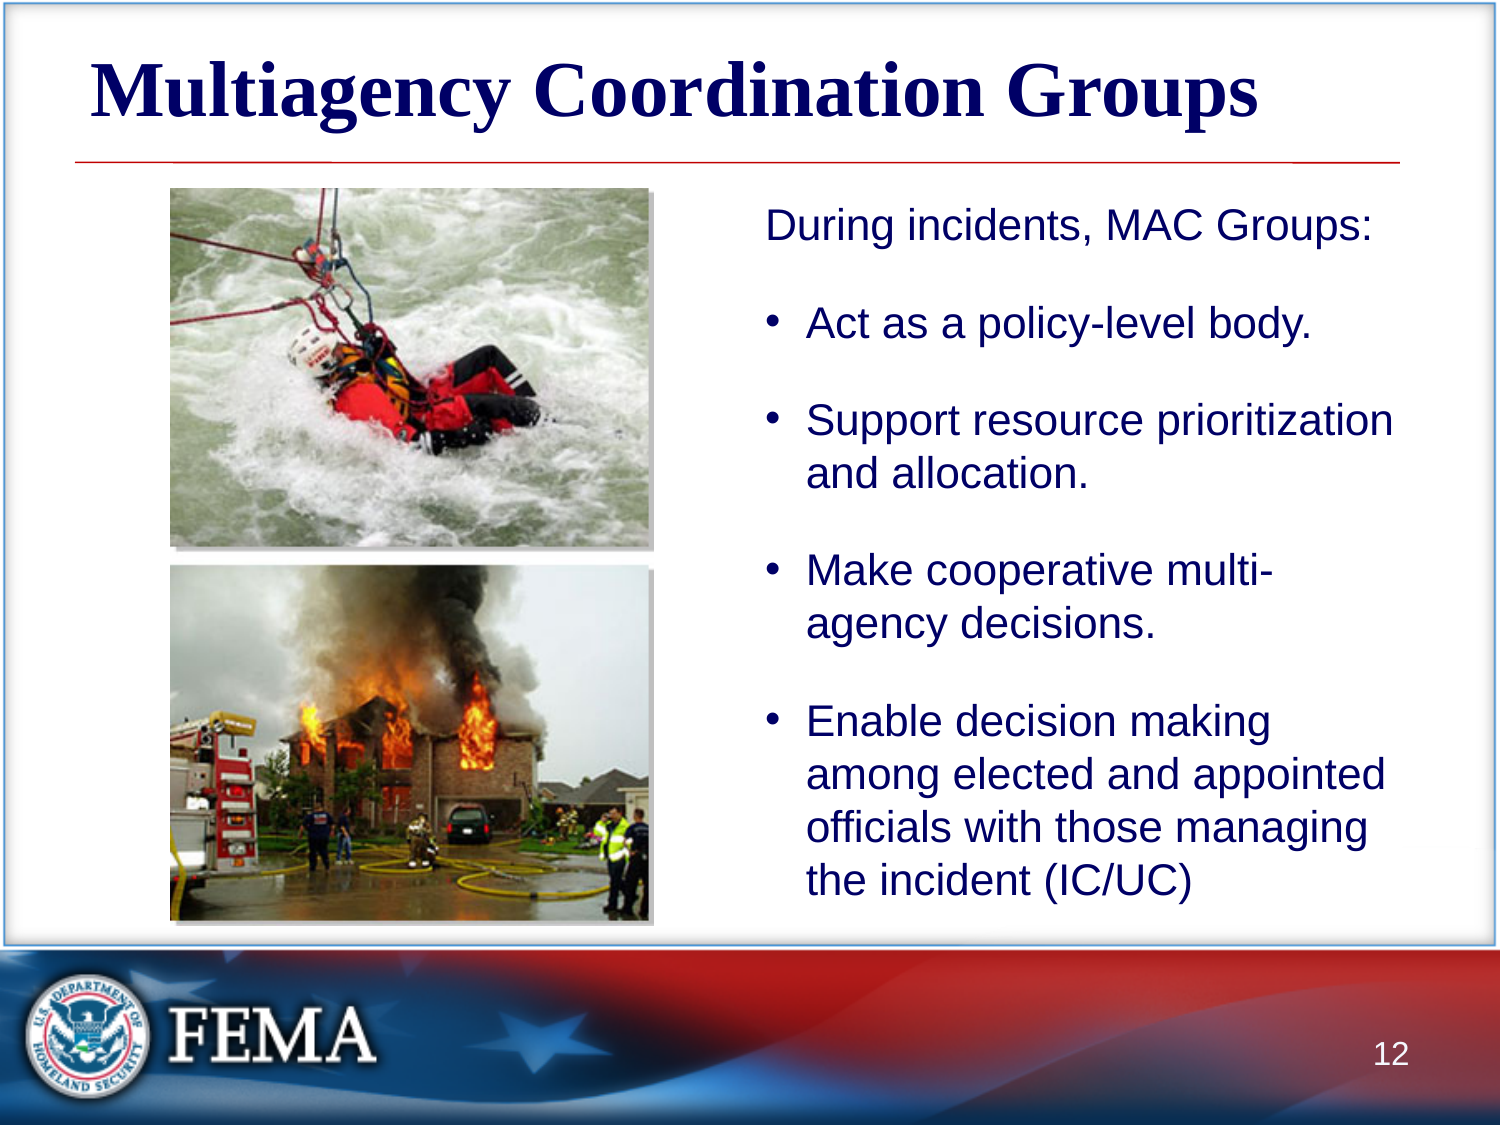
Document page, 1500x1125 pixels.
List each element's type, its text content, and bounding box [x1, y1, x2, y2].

picture [0, 0, 1500, 1125]
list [170, 188, 655, 927]
list During incidents, MAC Groups: Act as a policy-level body. Support resource prioritization and allocation. Make cooperative multi-agency decisions. Enable decision making among elected and appointed officials with those managing the incident (IC/UC) [750, 189, 1425, 927]
title Multiagency Coordination Groups [75, 32, 1425, 138]
slide_number 12 [1074, 1024, 1425, 1103]
